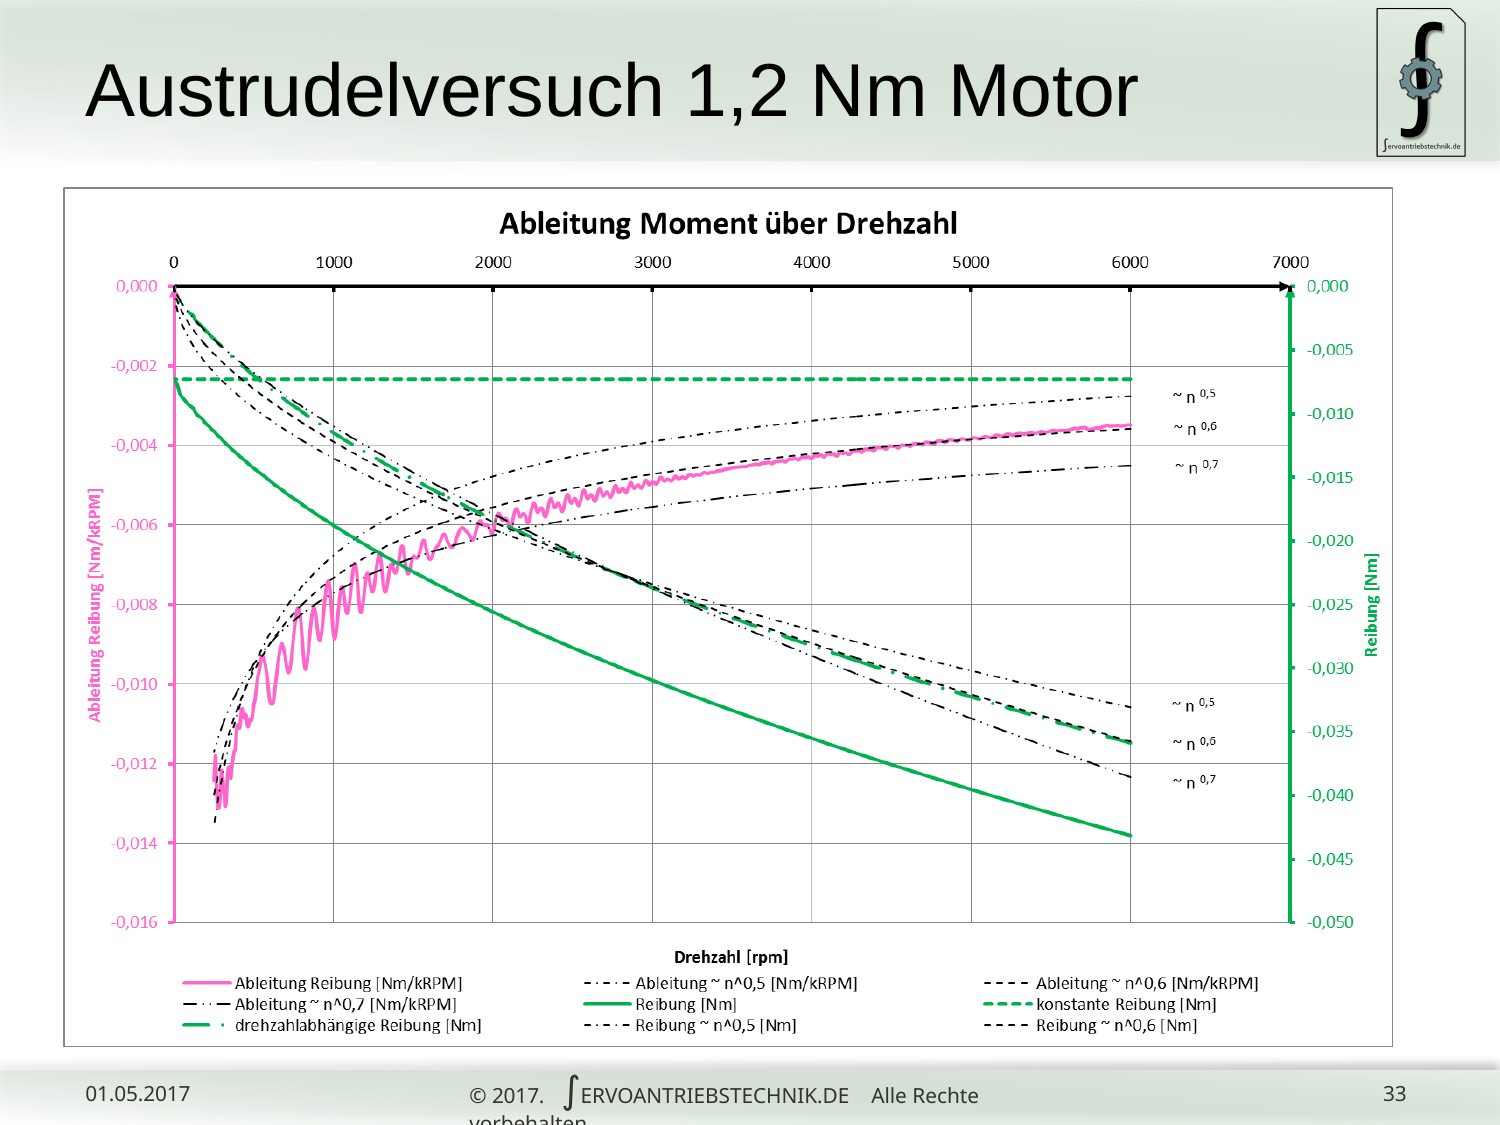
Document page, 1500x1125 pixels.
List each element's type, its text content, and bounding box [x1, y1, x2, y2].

slide_number 33 [1296, 1073, 1422, 1106]
picture [1376, 7, 1466, 157]
title Austrudelversuch 1,2 Nm Motor [70, 11, 1422, 162]
footer © 2017. ∫ERVOANTRIEBSTECHNIK.DE Alle Rechte vorbehalten. [454, 1060, 1081, 1125]
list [63, 187, 1393, 1048]
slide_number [70, 1073, 215, 1118]
